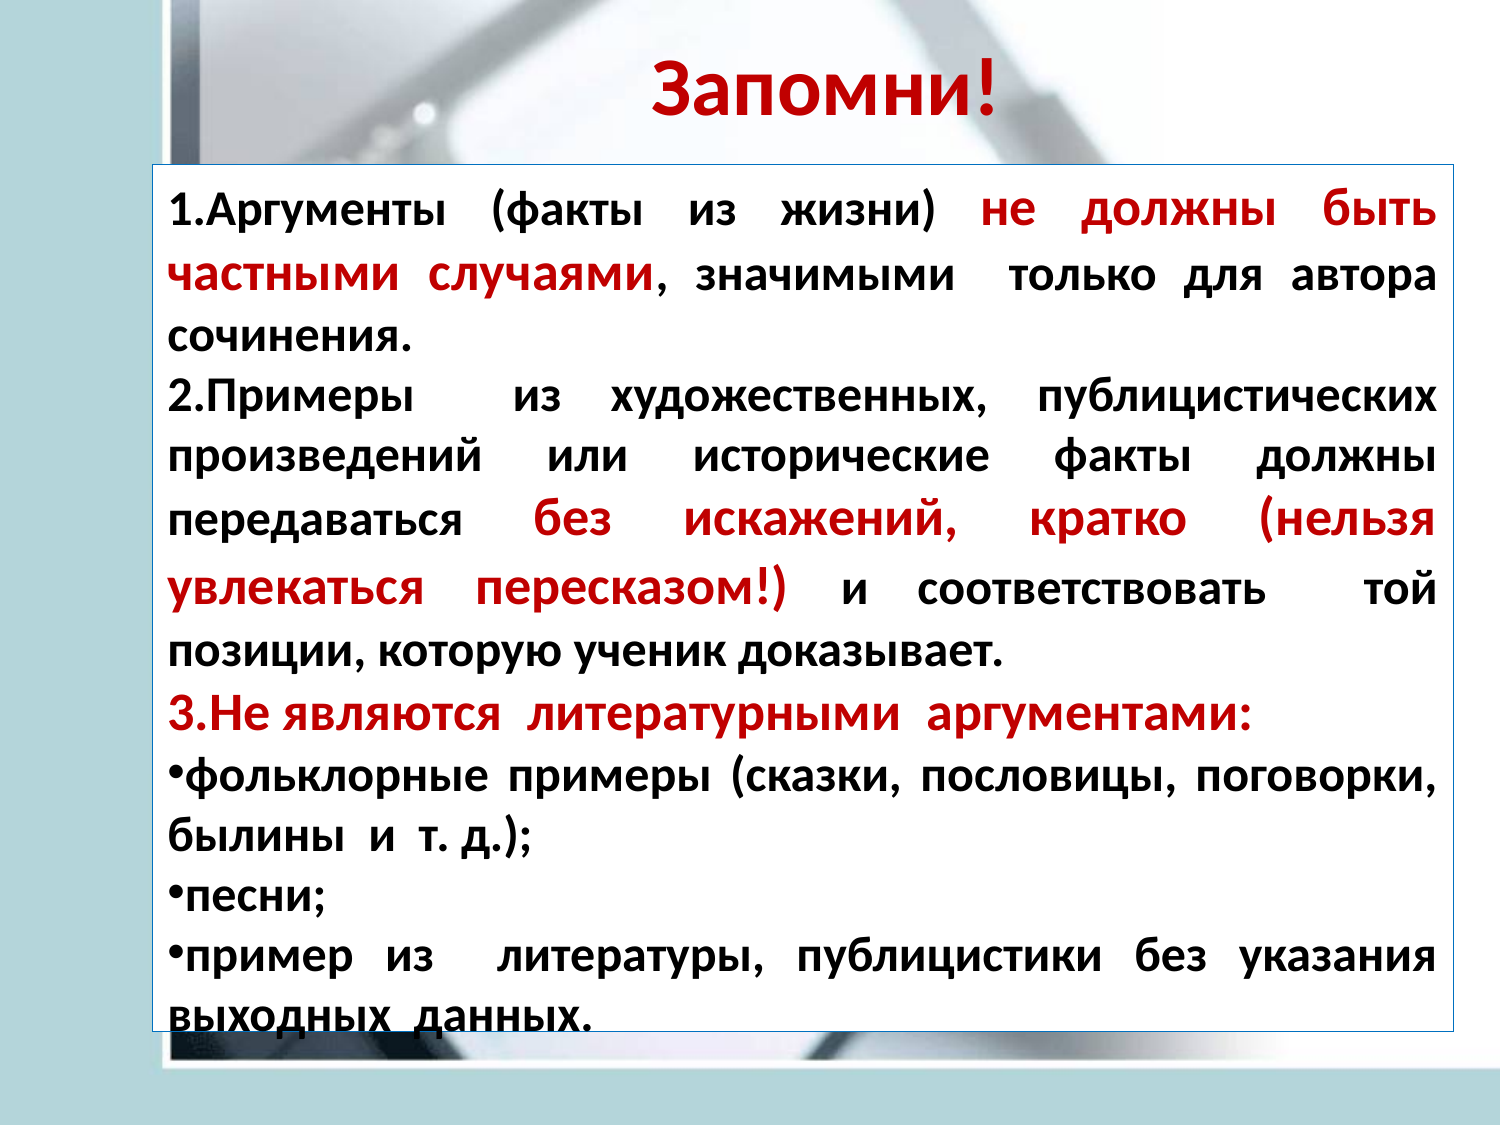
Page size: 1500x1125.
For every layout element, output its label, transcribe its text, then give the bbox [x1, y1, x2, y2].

picture [0, 0, 1500, 1125]
list Аргументы (факты из жизни) не должны быть частными случаями, значимыми только для автора сочинения. Примеры из художественных, публицистических произведений или исторические факты должны передаваться без искажений, кратко (нельзя увлекаться пересказом!) и соответствовать той позиции, которую ученик доказывает. Не являются литературными аргументами: фольклорные примеры (сказки, пословицы, поговорки, былины и т. д.); песни; пример из литературы, публицистики без указания выходных данных. [152, 164, 1454, 1032]
title Запомни! [152, 23, 1500, 141]
